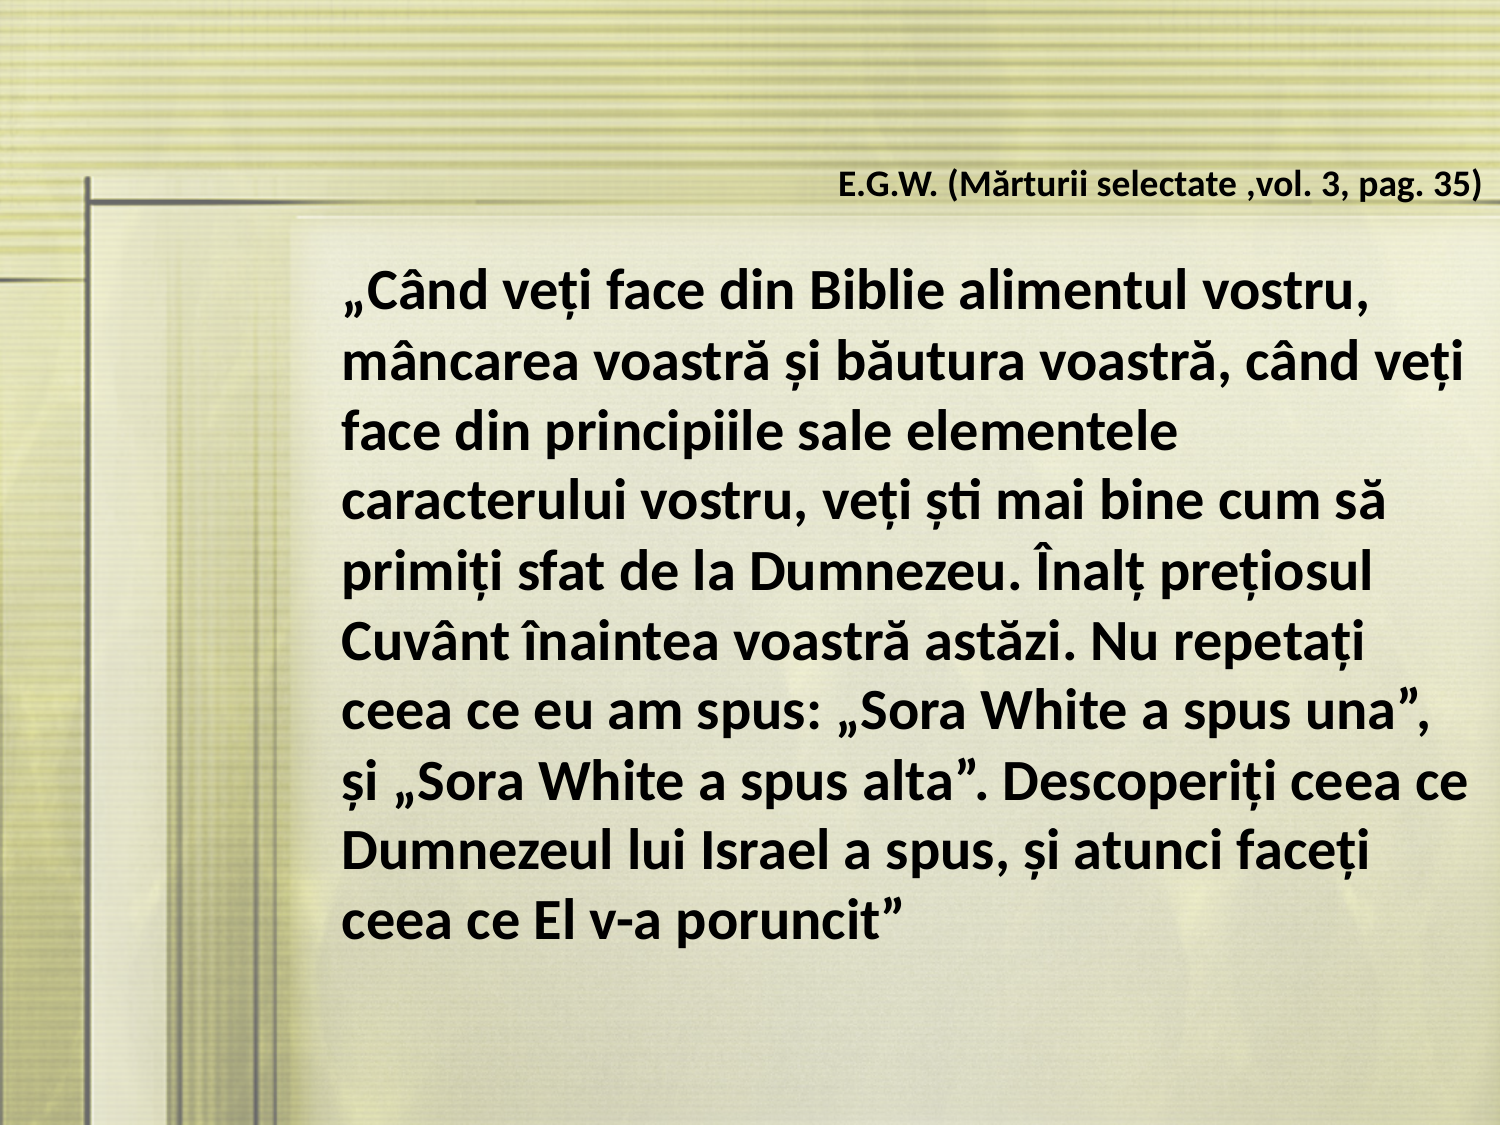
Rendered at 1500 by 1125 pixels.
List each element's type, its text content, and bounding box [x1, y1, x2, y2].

text_box „Când veţi face din Biblie alimentul vostru, mâncarea voastră şi băutura voastră, când veţi face din principiile sale elementele caracterului vostru, veţi şti mai bine cum să primiţi sfat de la Dumnezeu. Înalţ preţiosul Cuvânt înaintea voastră astăzi. Nu repetaţi ceea ce eu am spus: „Sora White a spus una”, şi „Sora White a spus alta”. Descoperiţi ceea ce Dumnezeul lui Israel a spus, şi atunci faceţi ceea ce El v-a poruncit” [327, 244, 1490, 959]
text_box E.G.W. (Mărturii selectate ,vol. 3, pag. 35) [823, 151, 1498, 212]
